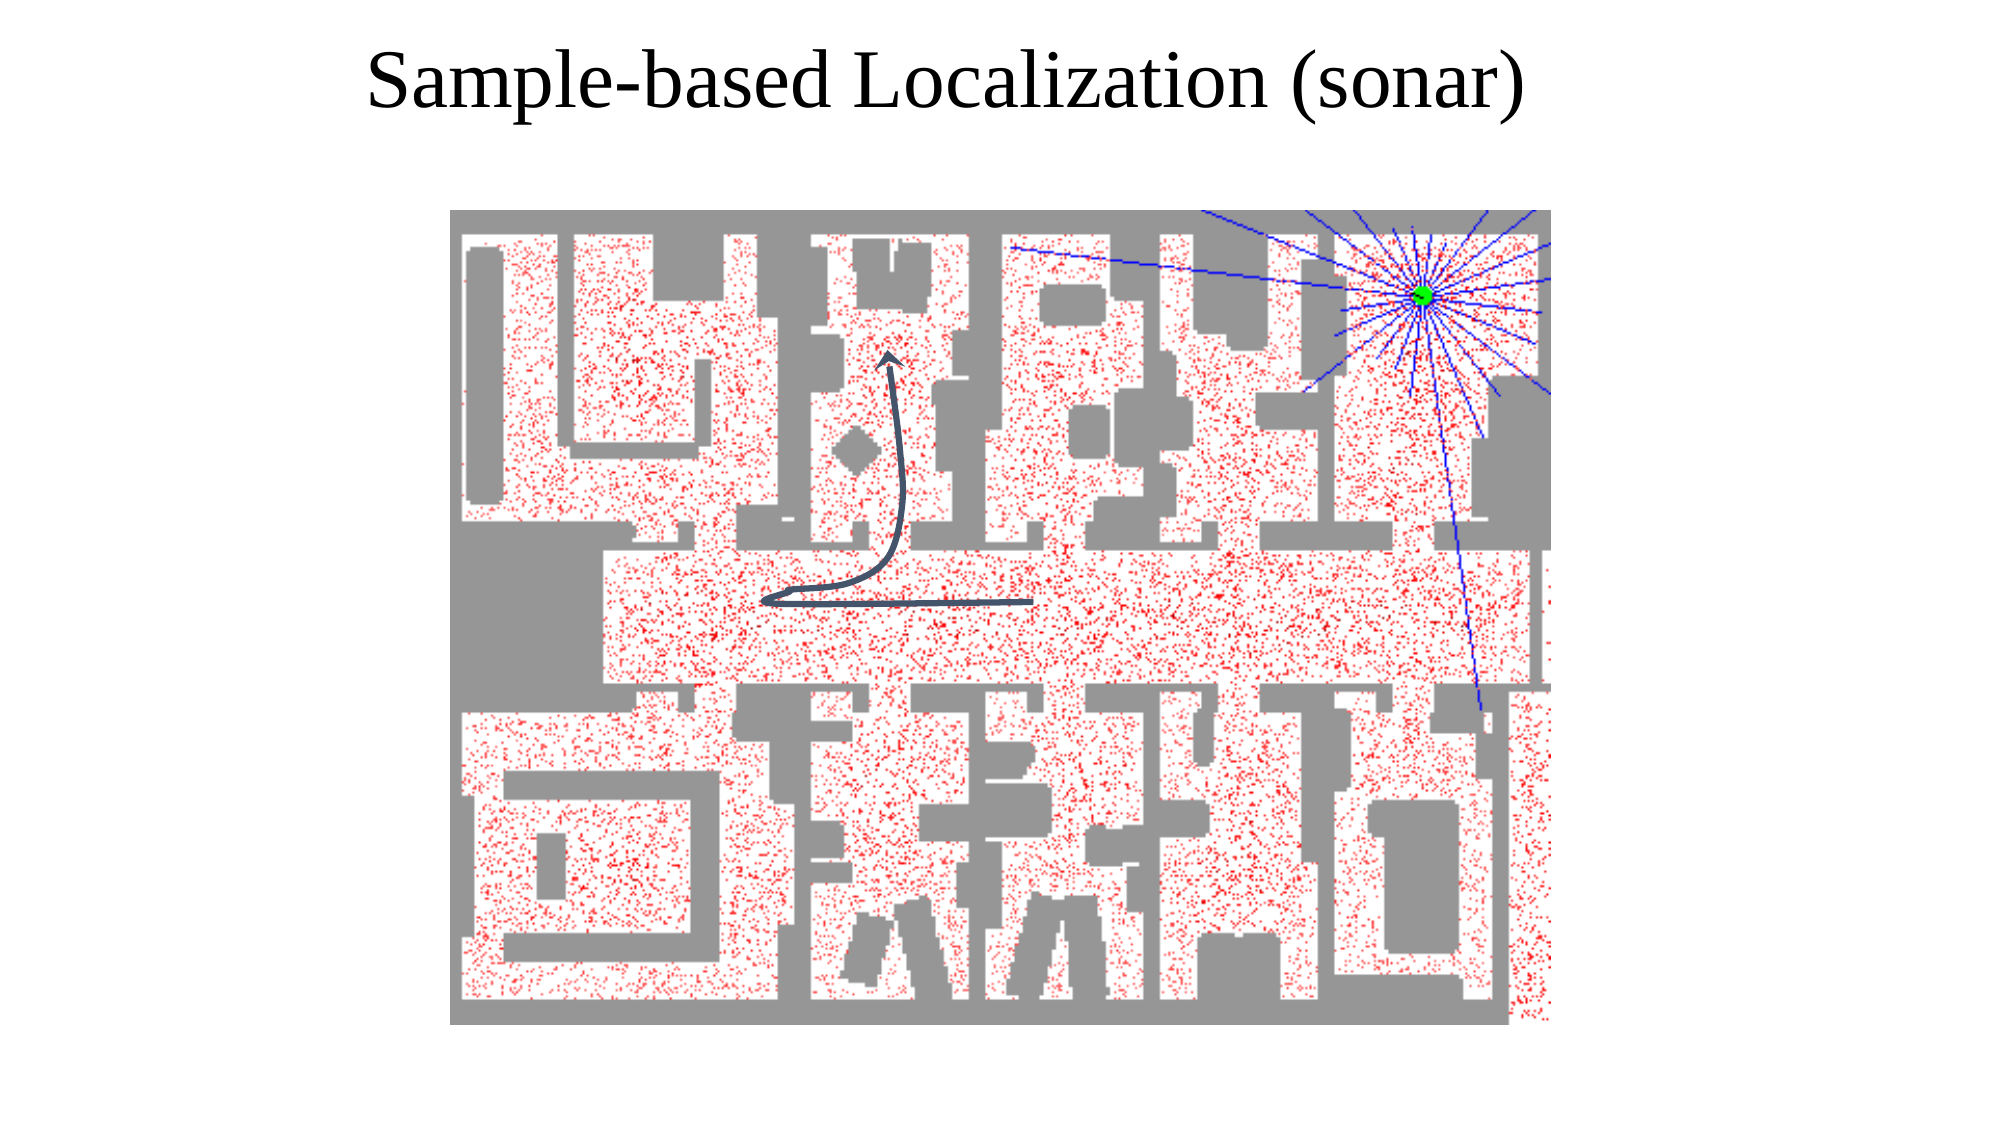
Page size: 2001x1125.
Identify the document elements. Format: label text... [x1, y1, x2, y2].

title Sample-based Localization (sonar) [350, 23, 1732, 139]
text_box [449, 210, 1552, 1025]
